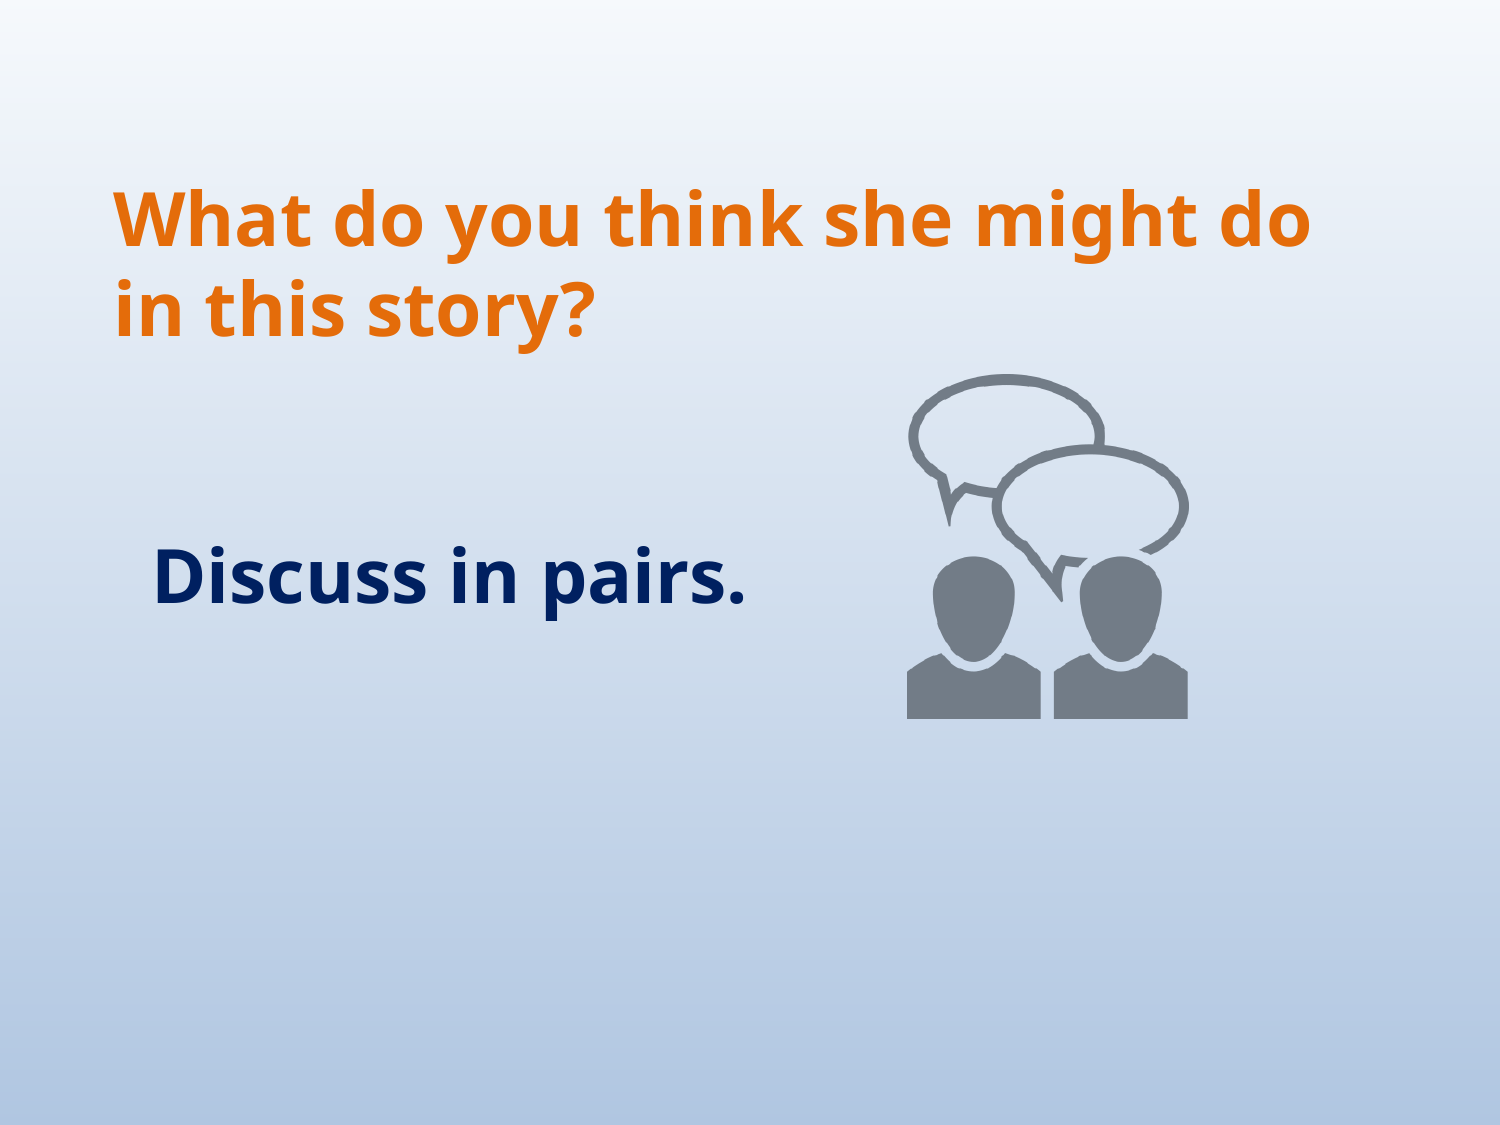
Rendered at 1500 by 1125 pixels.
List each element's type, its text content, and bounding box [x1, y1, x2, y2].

text_box What do you think she might do in this story? [98, 164, 1348, 360]
picture [861, 361, 1233, 732]
text_box Discuss in pairs. [136, 521, 764, 626]
